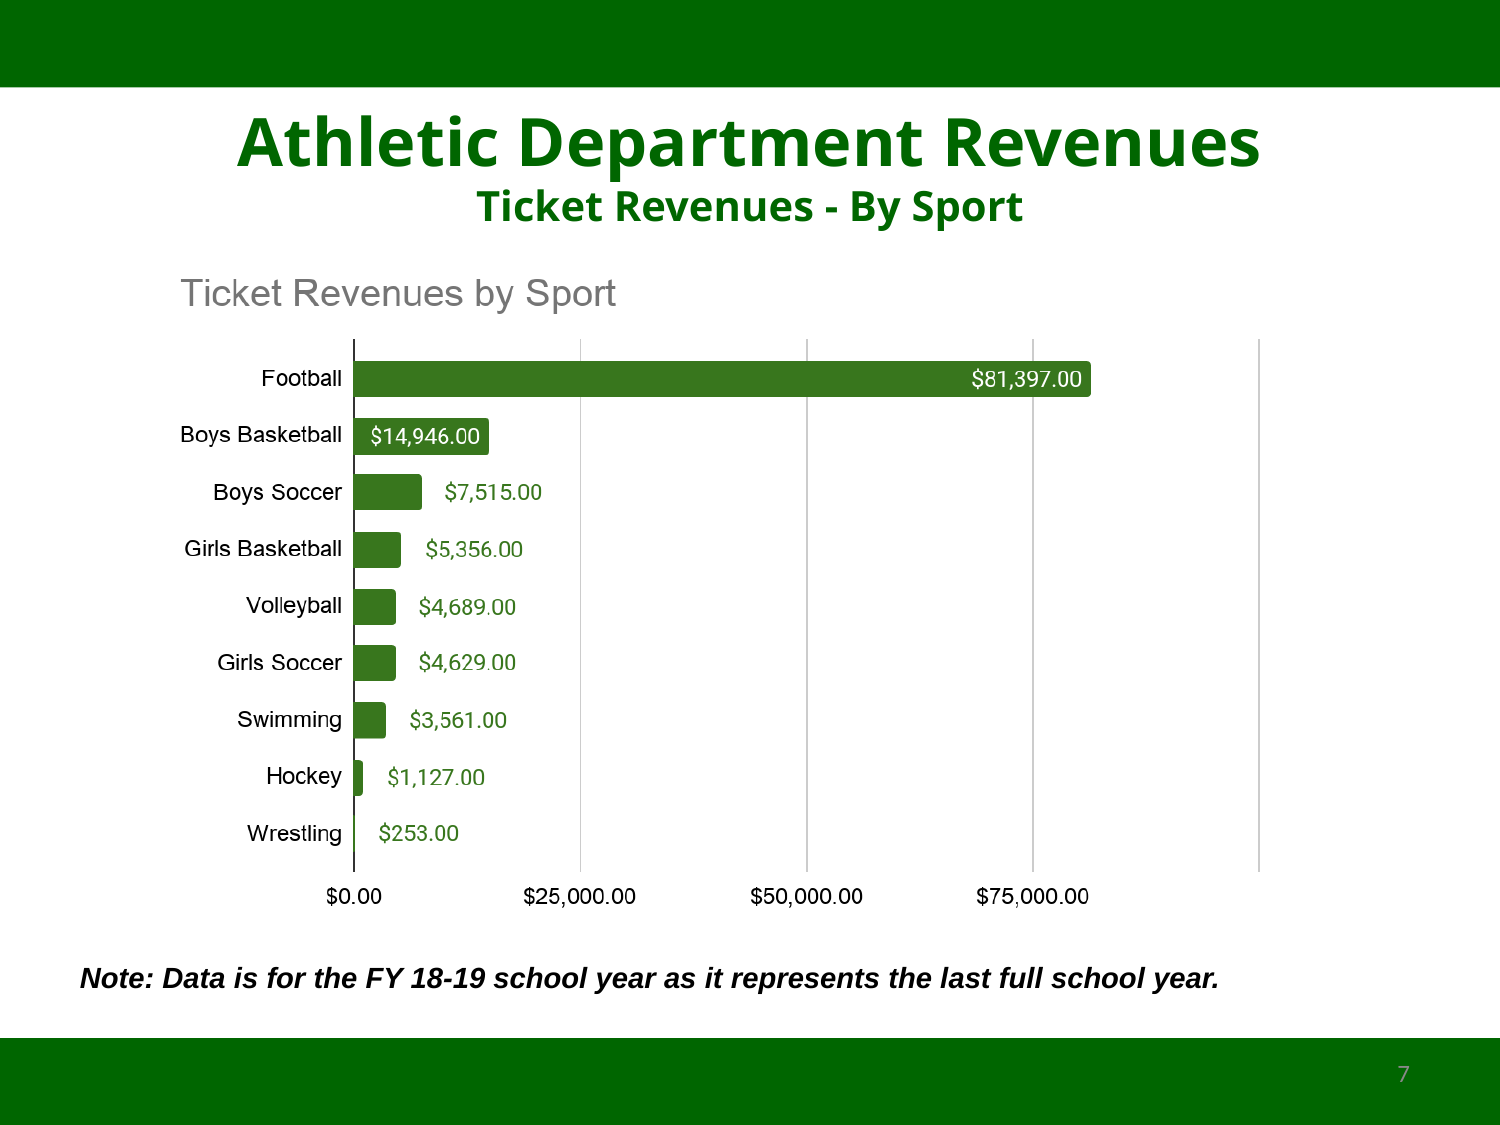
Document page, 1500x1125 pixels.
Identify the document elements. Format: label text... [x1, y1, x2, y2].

picture [144, 234, 1294, 945]
text_box Note: Data is for the FY 18-19 school year as it represents the last full school year. [64, 944, 1287, 1010]
text_box [0, 0, 1500, 88]
text_box [0, 1038, 1500, 1125]
slide_number 7 [1074, 1042, 1425, 1103]
text_box Athletic Department Revenues Ticket Revenues - By Sport [24, 92, 1475, 230]
